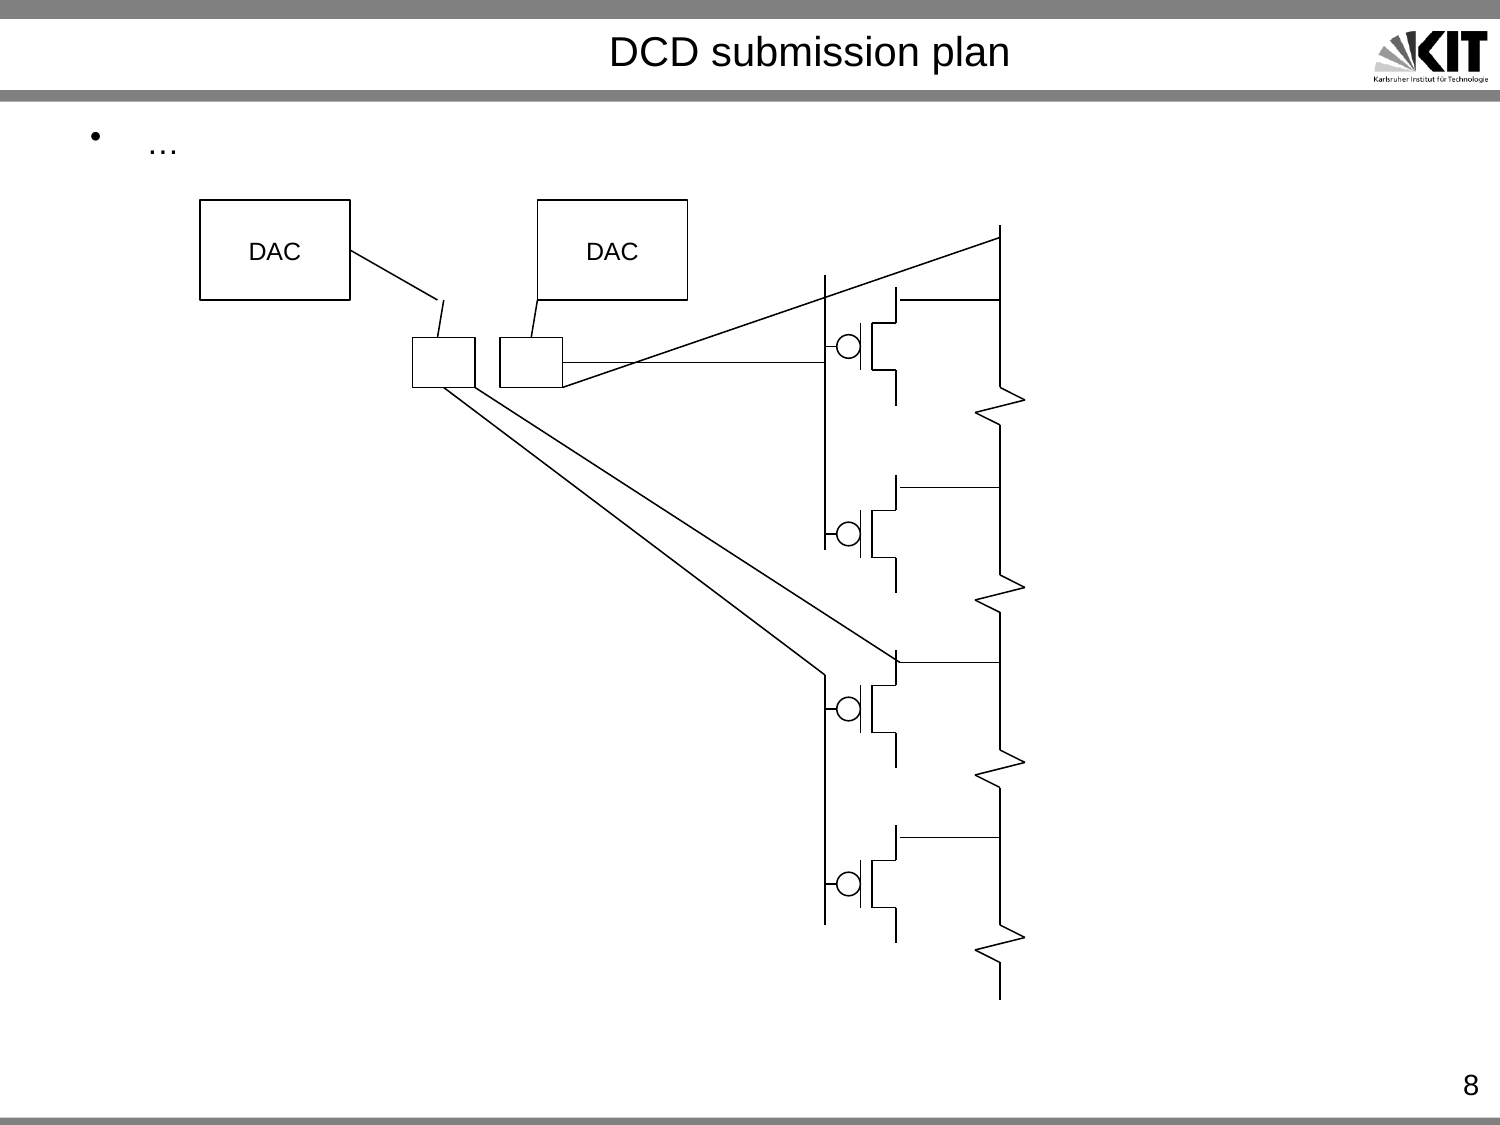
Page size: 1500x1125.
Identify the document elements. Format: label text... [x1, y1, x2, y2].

slide_number 8 [1364, 1058, 1495, 1094]
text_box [918, 893, 1082, 944]
text_box DAC [199, 200, 350, 300]
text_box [437, 299, 444, 338]
text_box [499, 337, 557, 384]
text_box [562, 237, 1001, 388]
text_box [474, 387, 901, 663]
text_box DAC [537, 200, 688, 300]
list … [75, 113, 1425, 250]
title DCD submission plan [194, 21, 1425, 79]
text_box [349, 249, 438, 301]
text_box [918, 718, 1082, 769]
text_box [412, 337, 475, 388]
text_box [829, 671, 897, 769]
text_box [824, 824, 897, 944]
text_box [918, 356, 1082, 407]
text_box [530, 299, 538, 338]
picture [1374, 31, 1488, 83]
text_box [918, 543, 1082, 595]
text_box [443, 387, 826, 676]
